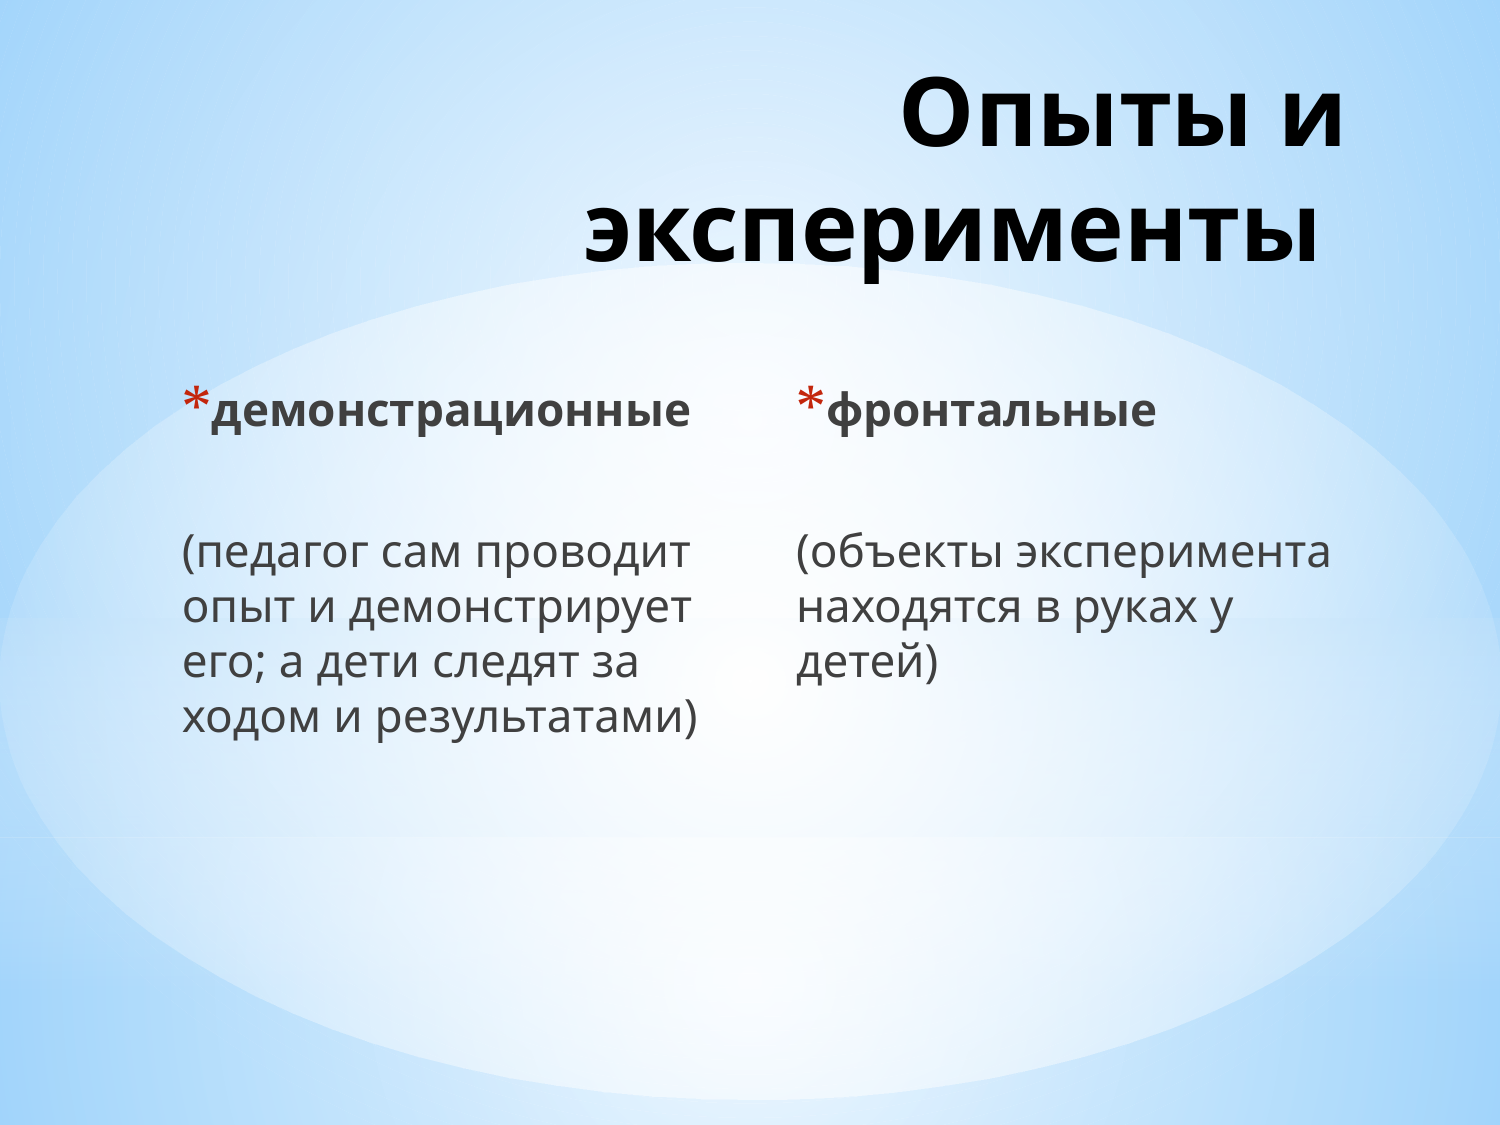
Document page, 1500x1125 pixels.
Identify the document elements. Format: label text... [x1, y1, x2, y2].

list демонстрационные (педагог сам проводит опыт и демонстрирует его; а дети следят за ходом и результатами) [159, 373, 737, 882]
list фронтальные (объекты эксперимента находятся в руках у детей) [773, 373, 1365, 882]
title Опыты и эксперименты [147, 42, 1363, 268]
